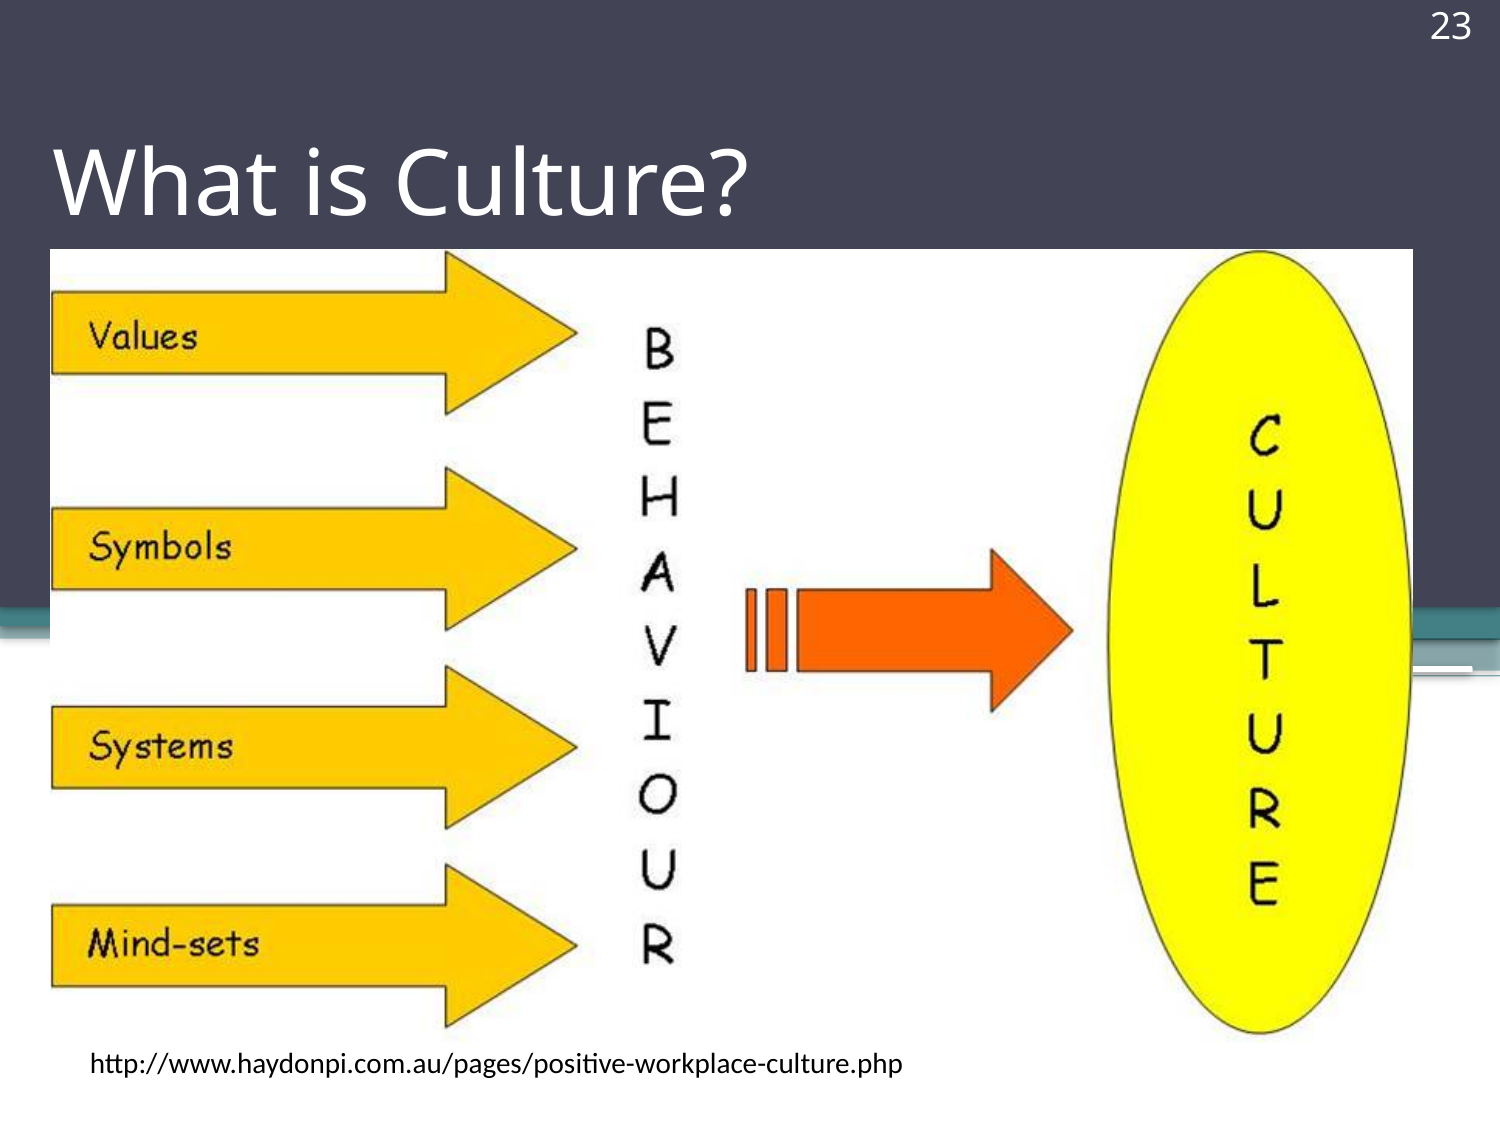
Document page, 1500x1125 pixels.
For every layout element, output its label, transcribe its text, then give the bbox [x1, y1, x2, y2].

title What is Culture? [37, 0, 1425, 242]
slide_number 23 [1364, 0, 1488, 61]
picture [49, 249, 1413, 1086]
